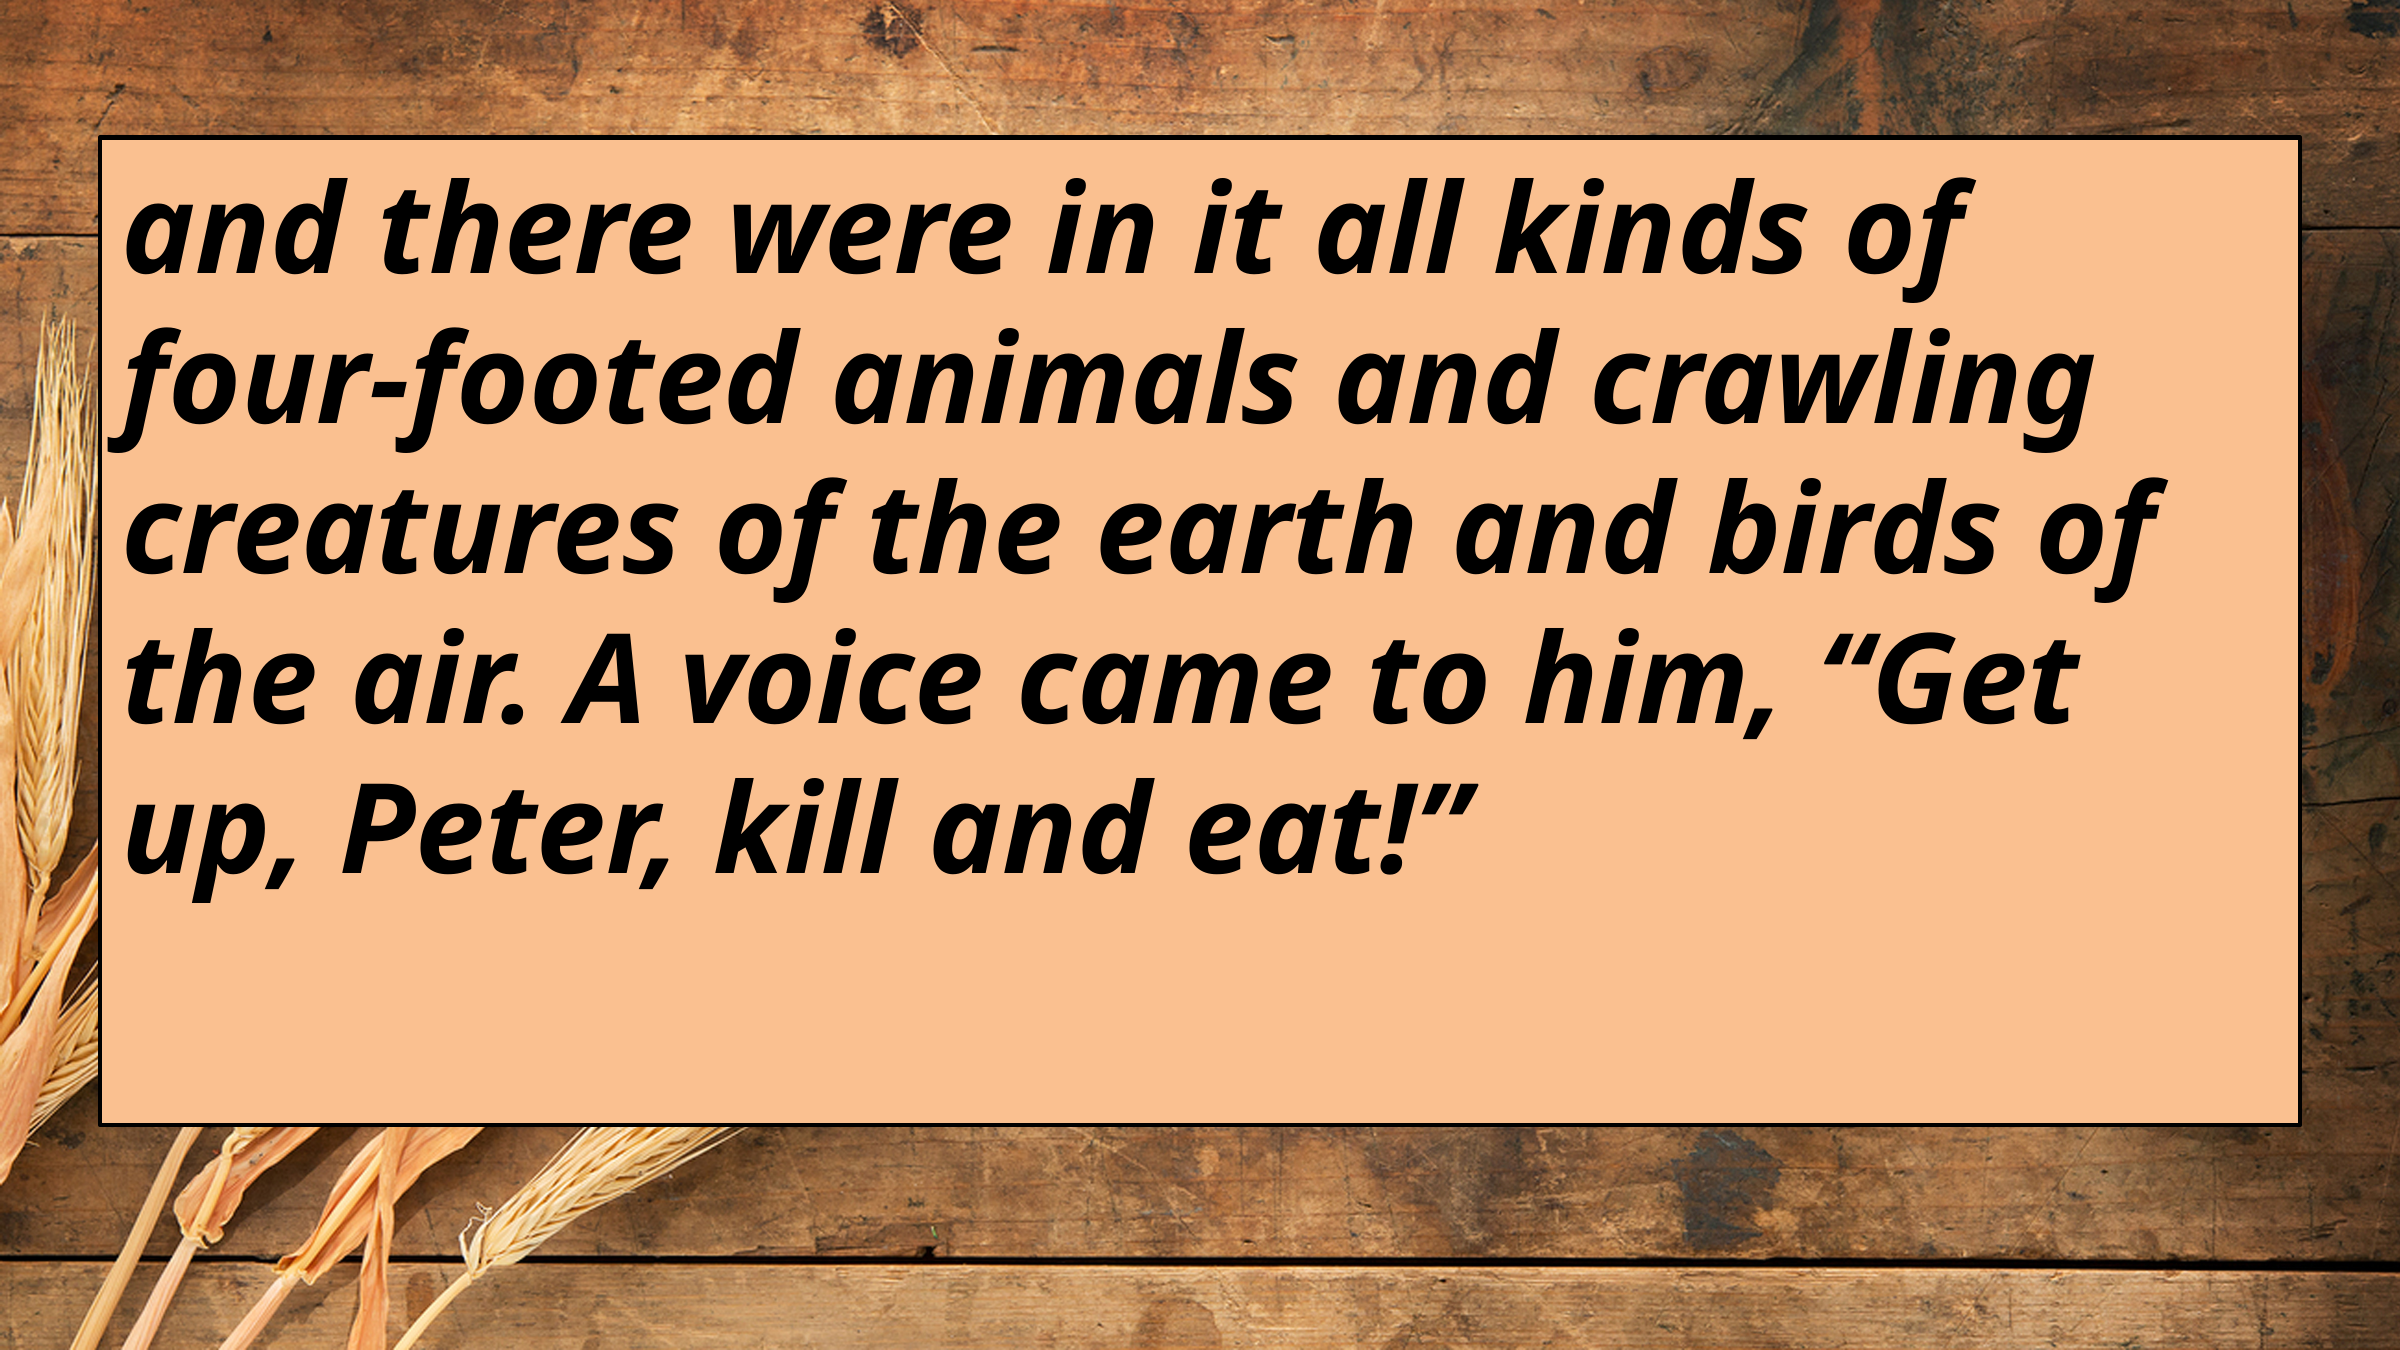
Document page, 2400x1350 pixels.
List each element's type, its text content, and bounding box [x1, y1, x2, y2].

picture [0, 0, 2400, 1350]
list and there were in it all kinds of four-footed animals and crawling creatures of the earth and birds of the air. A voice came to him, “Get up, Peter, kill and eat!” [99, 137, 2300, 1125]
